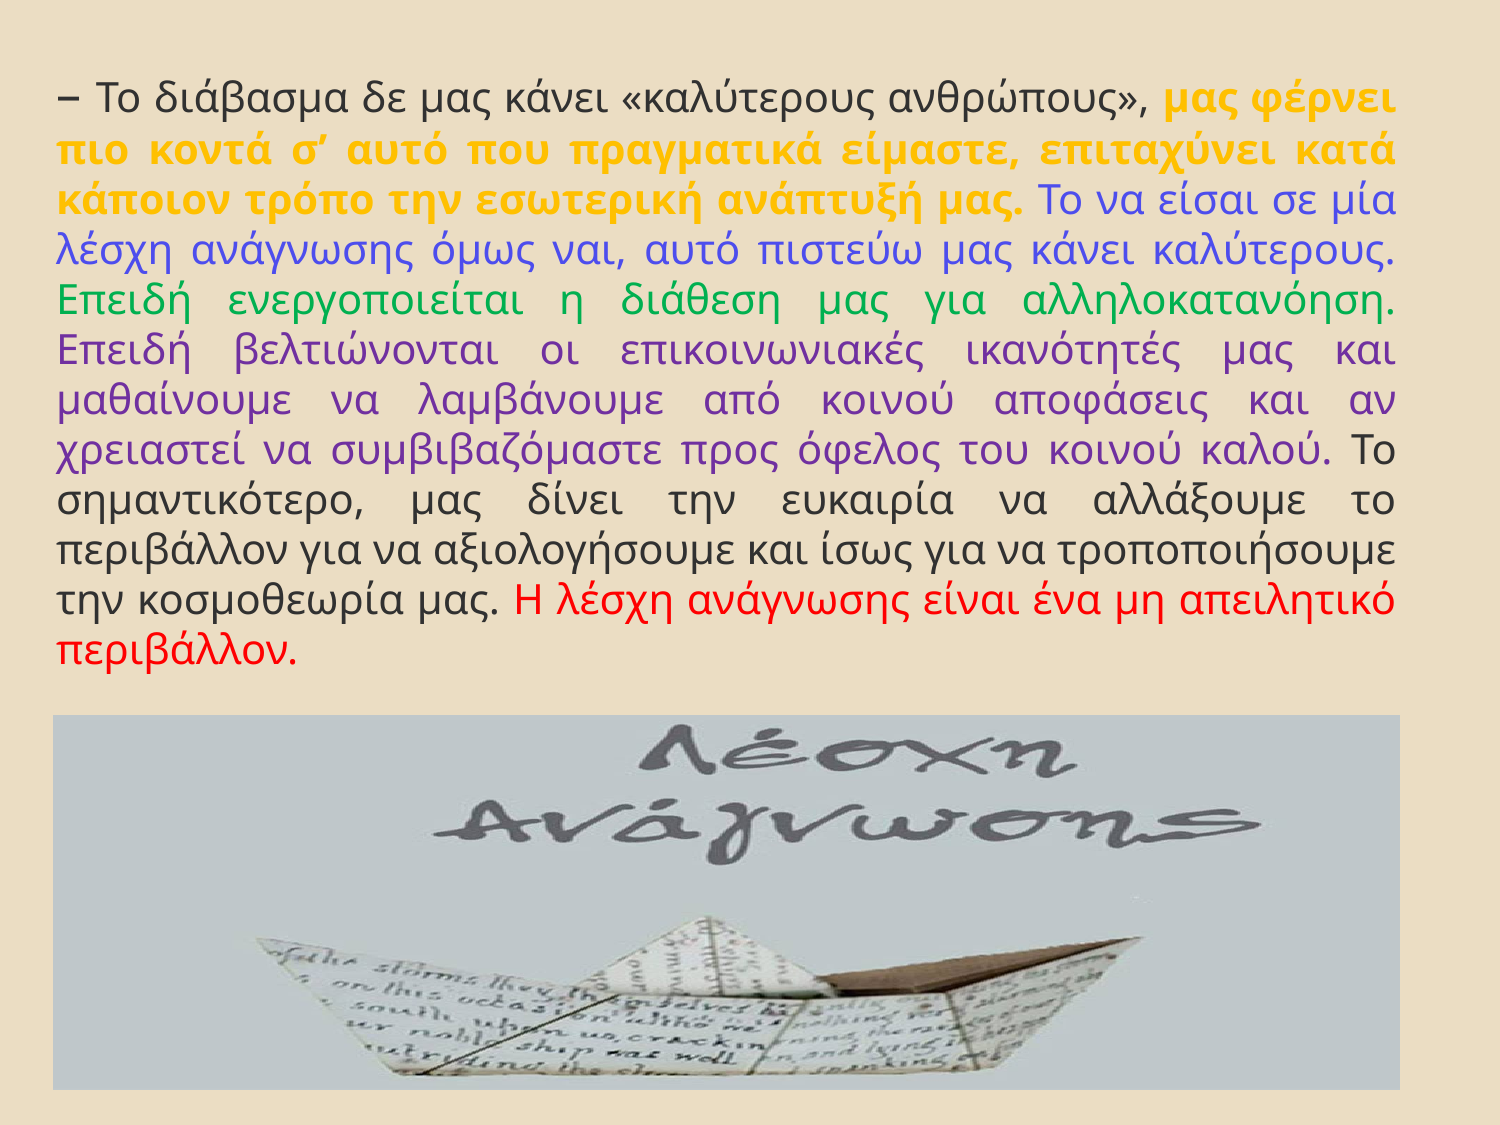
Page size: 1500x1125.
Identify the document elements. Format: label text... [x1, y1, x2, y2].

picture [52, 715, 1400, 1090]
text_box – Το διάβασμα δε μας κάνει «καλύτερους ανθρώπους», μας φέρνει πιο κοντά σ’ αυτό που πραγματικά είμαστε, επιταχύνει κατά κάποιον τρόπο την εσωτερική ανάπτυξή μας. Το να είσαι σε μία λέσχη ανάγνωσης όμως ναι, αυτό πιστεύω μας κάνει καλύτερους. Επειδή ενεργοποιείται η διάθεση μας για αλληλοκατανόηση. Επειδή βελτιώνονται οι επικοινωνιακές ικανότητές μας και μαθαίνουμε να λαμβάνουμε από κοινού αποφάσεις και αν χρειαστεί να συμβιβαζόμαστε προς όφελος του κοινού καλού. Το σημαντικότερο, μας δίνει την ευκαιρία να αλλάξουμε το περιβάλλον για να αξιολογήσουμε και ίσως για να τροποποιήσουμε την κοσμοθεωρία μας. Η λέσχη ανάγνωσης είναι ένα μη απειλητικό περιβάλλον. [41, 55, 1412, 681]
